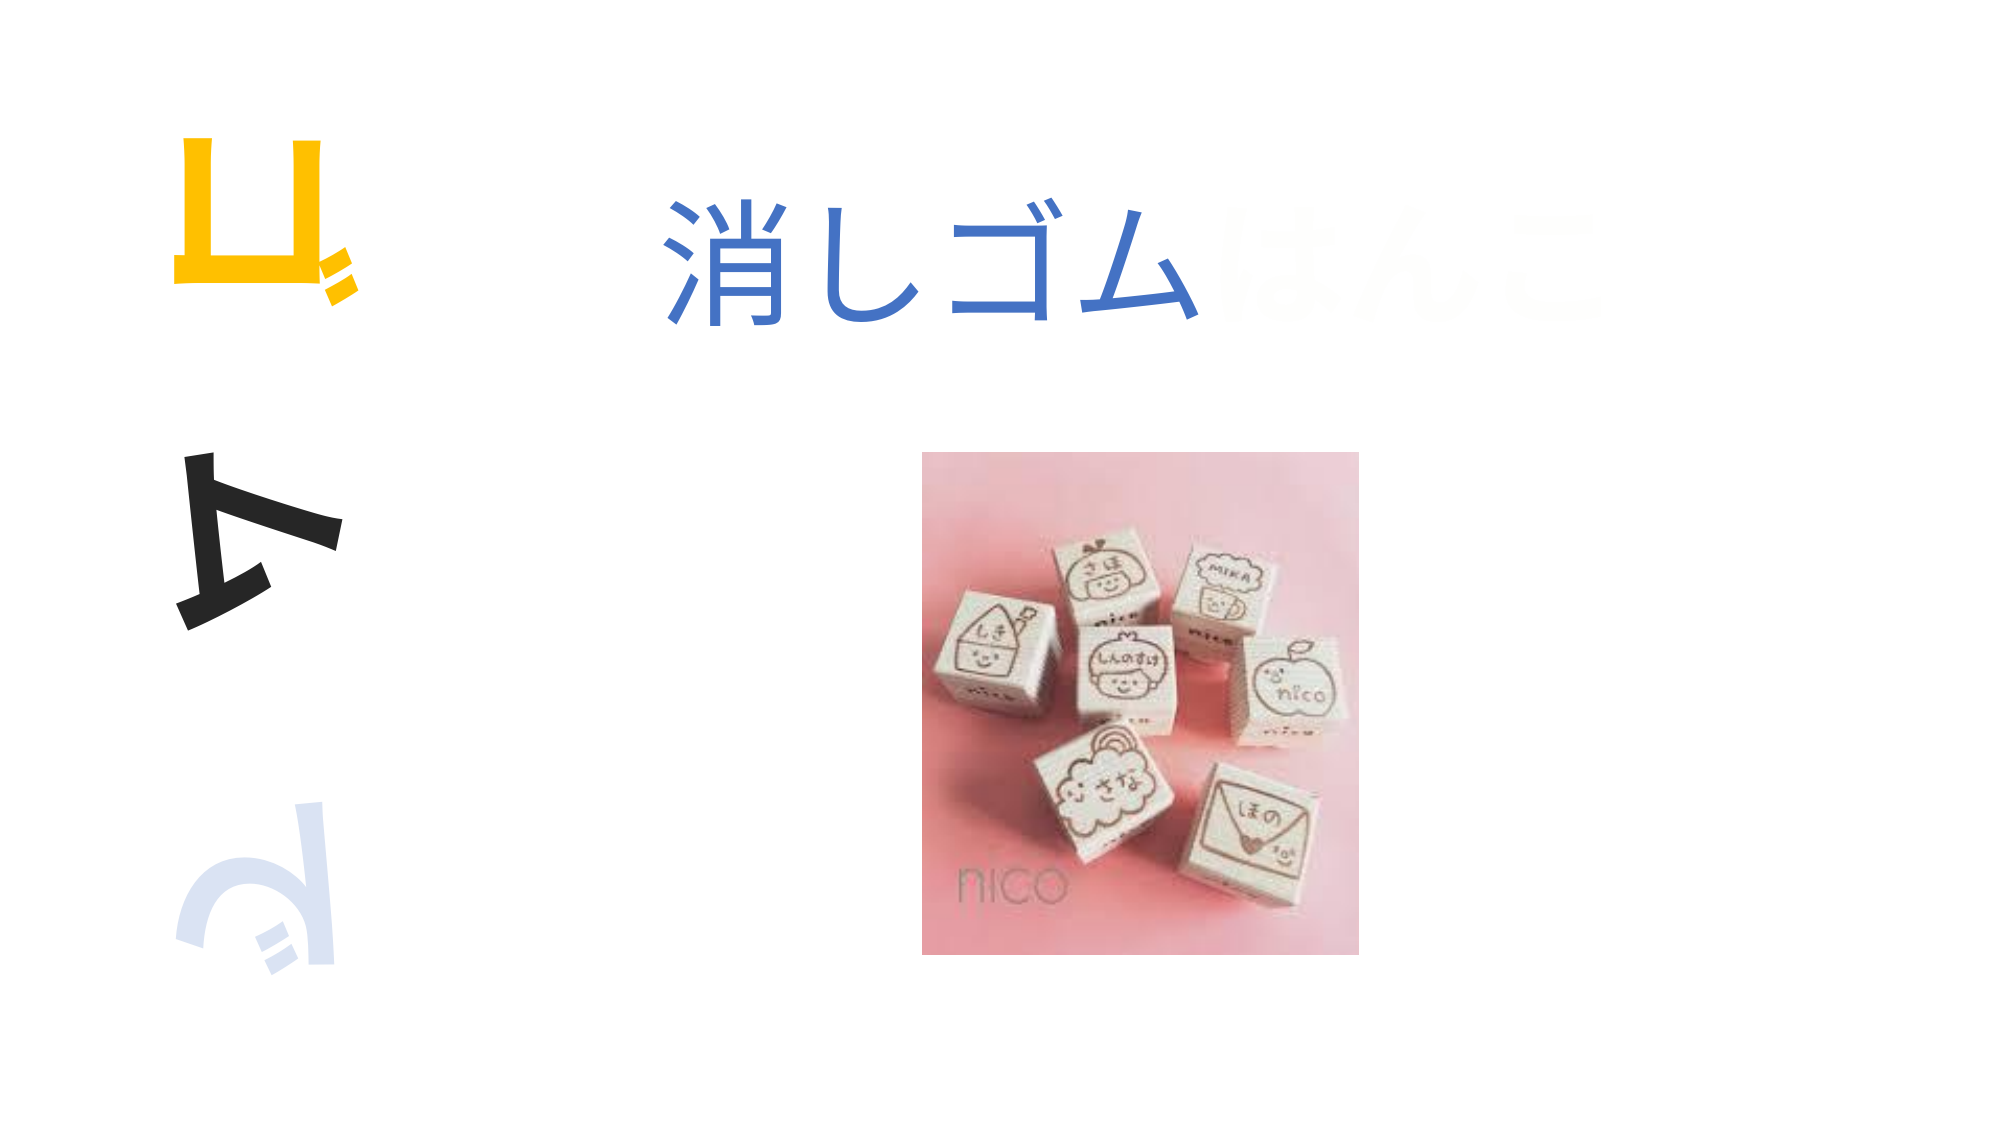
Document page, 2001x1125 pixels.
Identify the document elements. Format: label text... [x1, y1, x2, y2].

text_box ム [119, 426, 393, 632]
picture [922, 452, 1359, 955]
text_box 消しゴムはんこ [643, 170, 1638, 351]
text_box ゴ [119, 99, 393, 313]
text_box で [119, 773, 393, 987]
